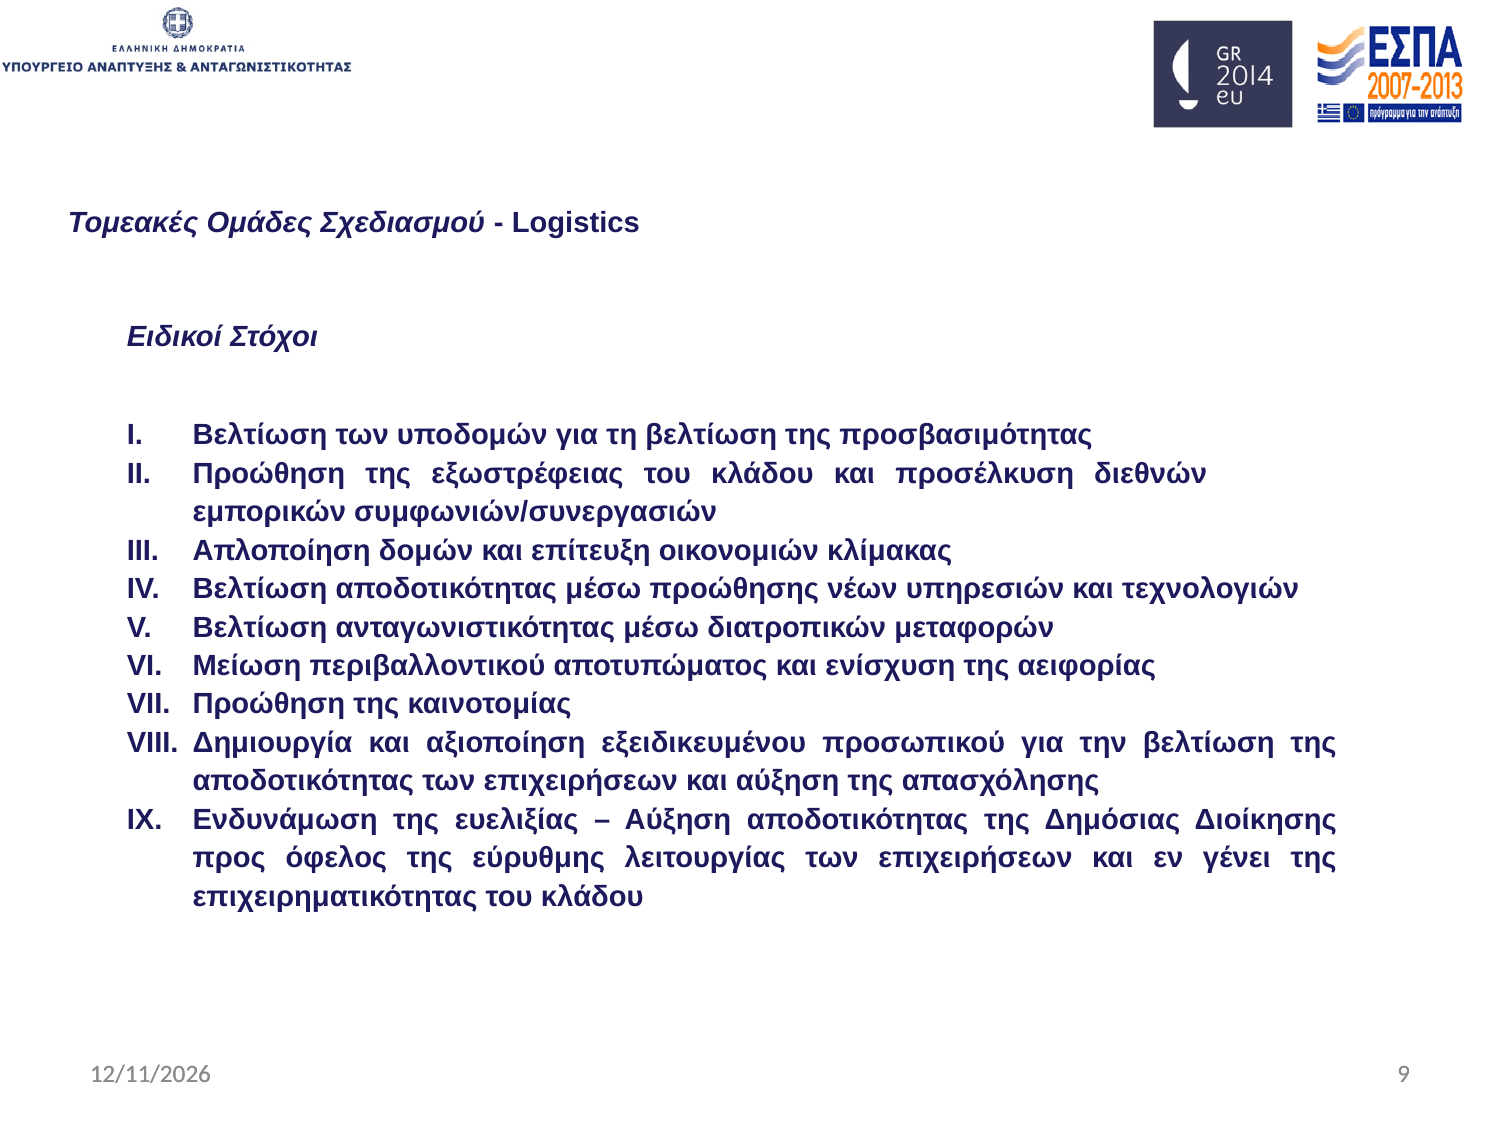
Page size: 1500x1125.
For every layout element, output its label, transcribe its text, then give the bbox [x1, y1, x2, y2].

slide_number 9 [1074, 1042, 1425, 1103]
picture [0, 6, 353, 74]
text_box Τομεακές Ομάδες Σχεδιασμού - Logistics [53, 196, 1353, 246]
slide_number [75, 1042, 425, 1103]
picture [1151, 18, 1294, 129]
picture [1316, 18, 1466, 126]
text_box Ειδικοί Στόχοι Βελτίωση των υποδομών για τη βελτίωση της προσβασιμότητας Προώθηση της εξωστρέφειας του κλάδου και προσέλκυση διεθνών εμπορικών συμφωνιών/συνεργασιών Απλοποίηση δομών και επίτευξη οικονομιών κλίμακας Βελτίωση αποδοτικότητας μέσω προώθησης νέων υπηρεσιών και τεχνολογιών Βελτίωση ανταγωνιστικότητας μέσω διατροπικών μεταφορών Μείωση περιβαλλοντικού αποτυπώματος και ενίσχυση της αειφορίας Προώθηση της καινοτομίας Δημιουργία και αξιοποίηση εξειδικευμένου προσωπικού για την βελτίωση της αποδοτικότητας των επιχειρήσεων και αύξηση της απασχόλησης Ενδυνάμωση της ευελιξίας – Αύξηση αποδοτικότητας της Δημόσιας Διοίκησης προς όφελος της εύρυθμης λειτουργίας των επιχειρήσεων και εν γένει της επιχειρηματικότητας του κλάδου [112, 278, 1353, 799]
